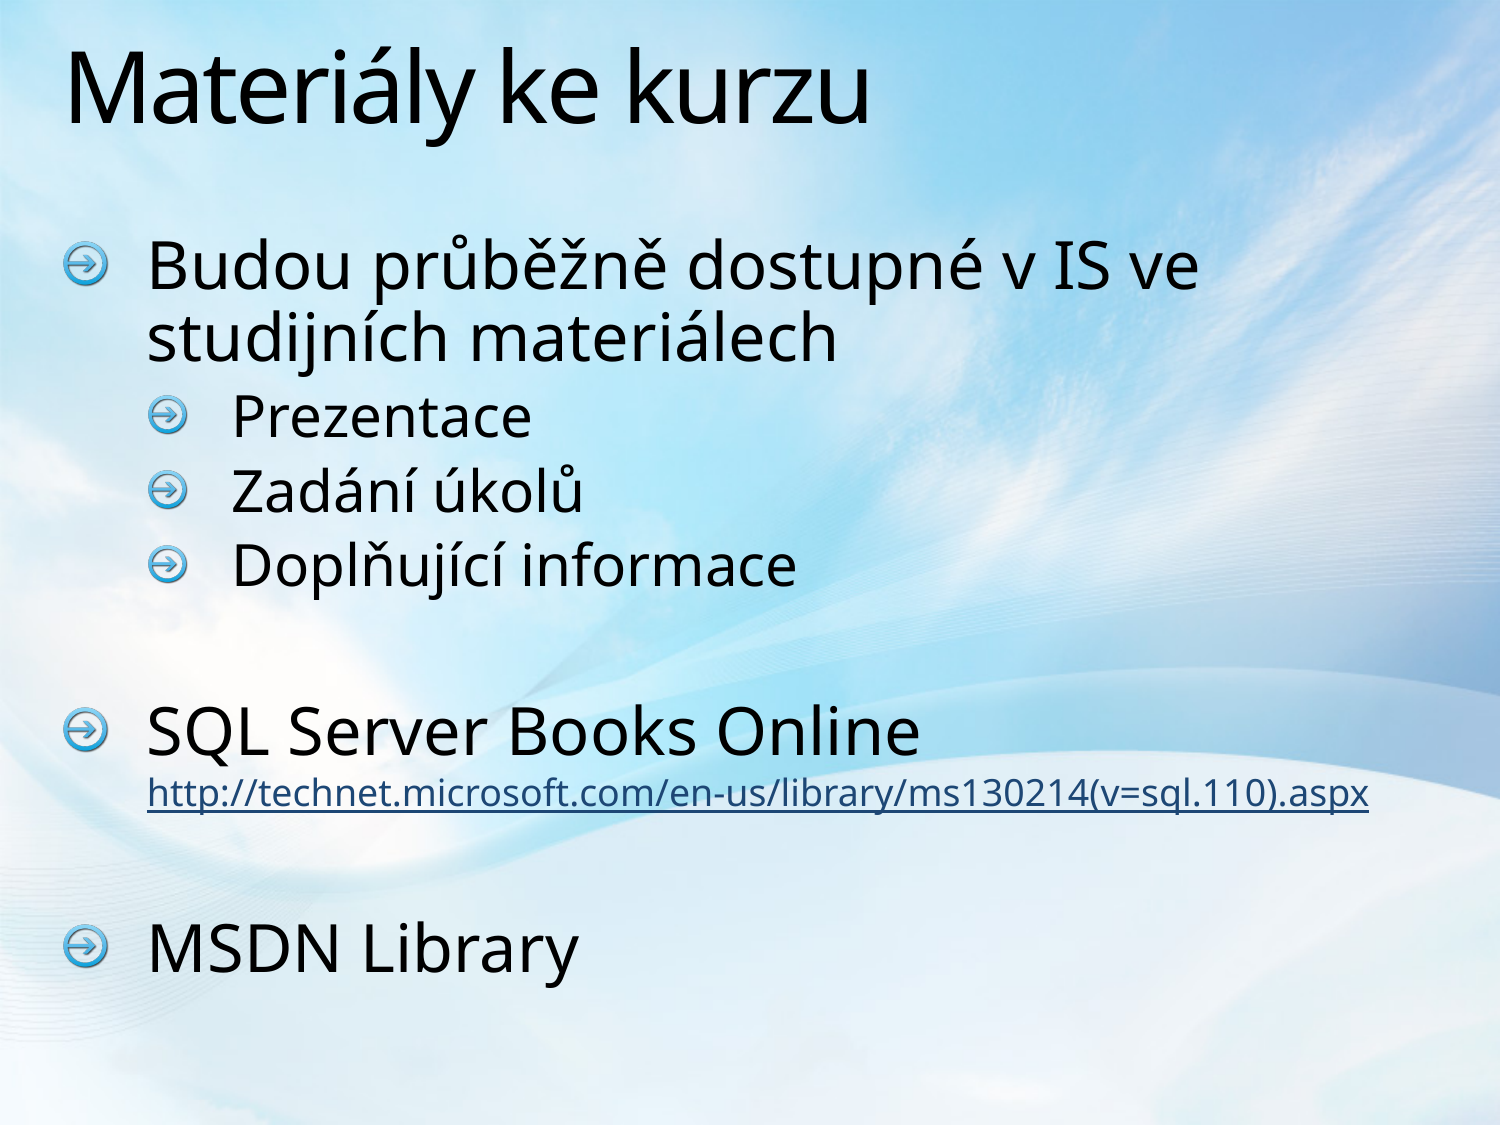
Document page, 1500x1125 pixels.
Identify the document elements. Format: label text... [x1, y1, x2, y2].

picture [0, 0, 1500, 1125]
title Materiály ke kurzu [62, 37, 1438, 147]
list Budou průběžně dostupné v IS ve studijních materiálech Prezentace Zadání úkolů Doplňující informace SQL Server Books Online http://technet.microsoft.com/en-us/library/ms130214(v=sql.110).aspx MSDN Library [62, 231, 1438, 1096]
